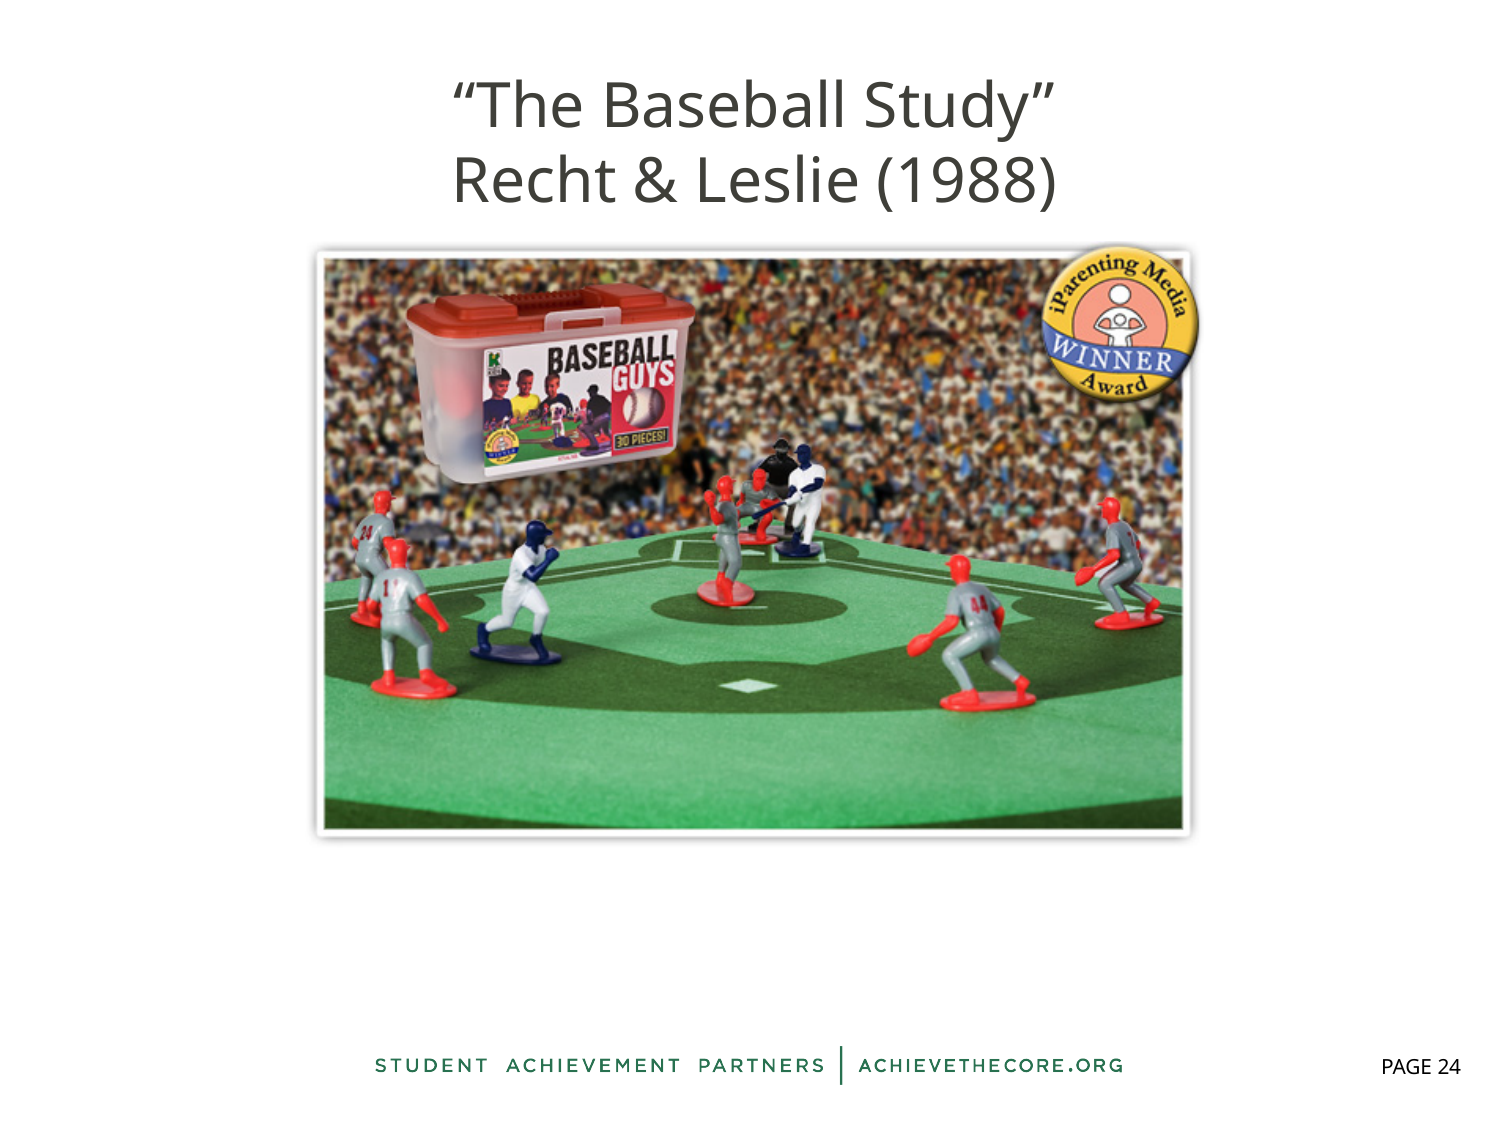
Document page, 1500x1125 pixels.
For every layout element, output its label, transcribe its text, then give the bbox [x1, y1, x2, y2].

picture [305, 241, 1204, 849]
title “The Baseball Study” Recht & Leslie (1988) [248, 69, 1261, 211]
picture [375, 1046, 1122, 1085]
